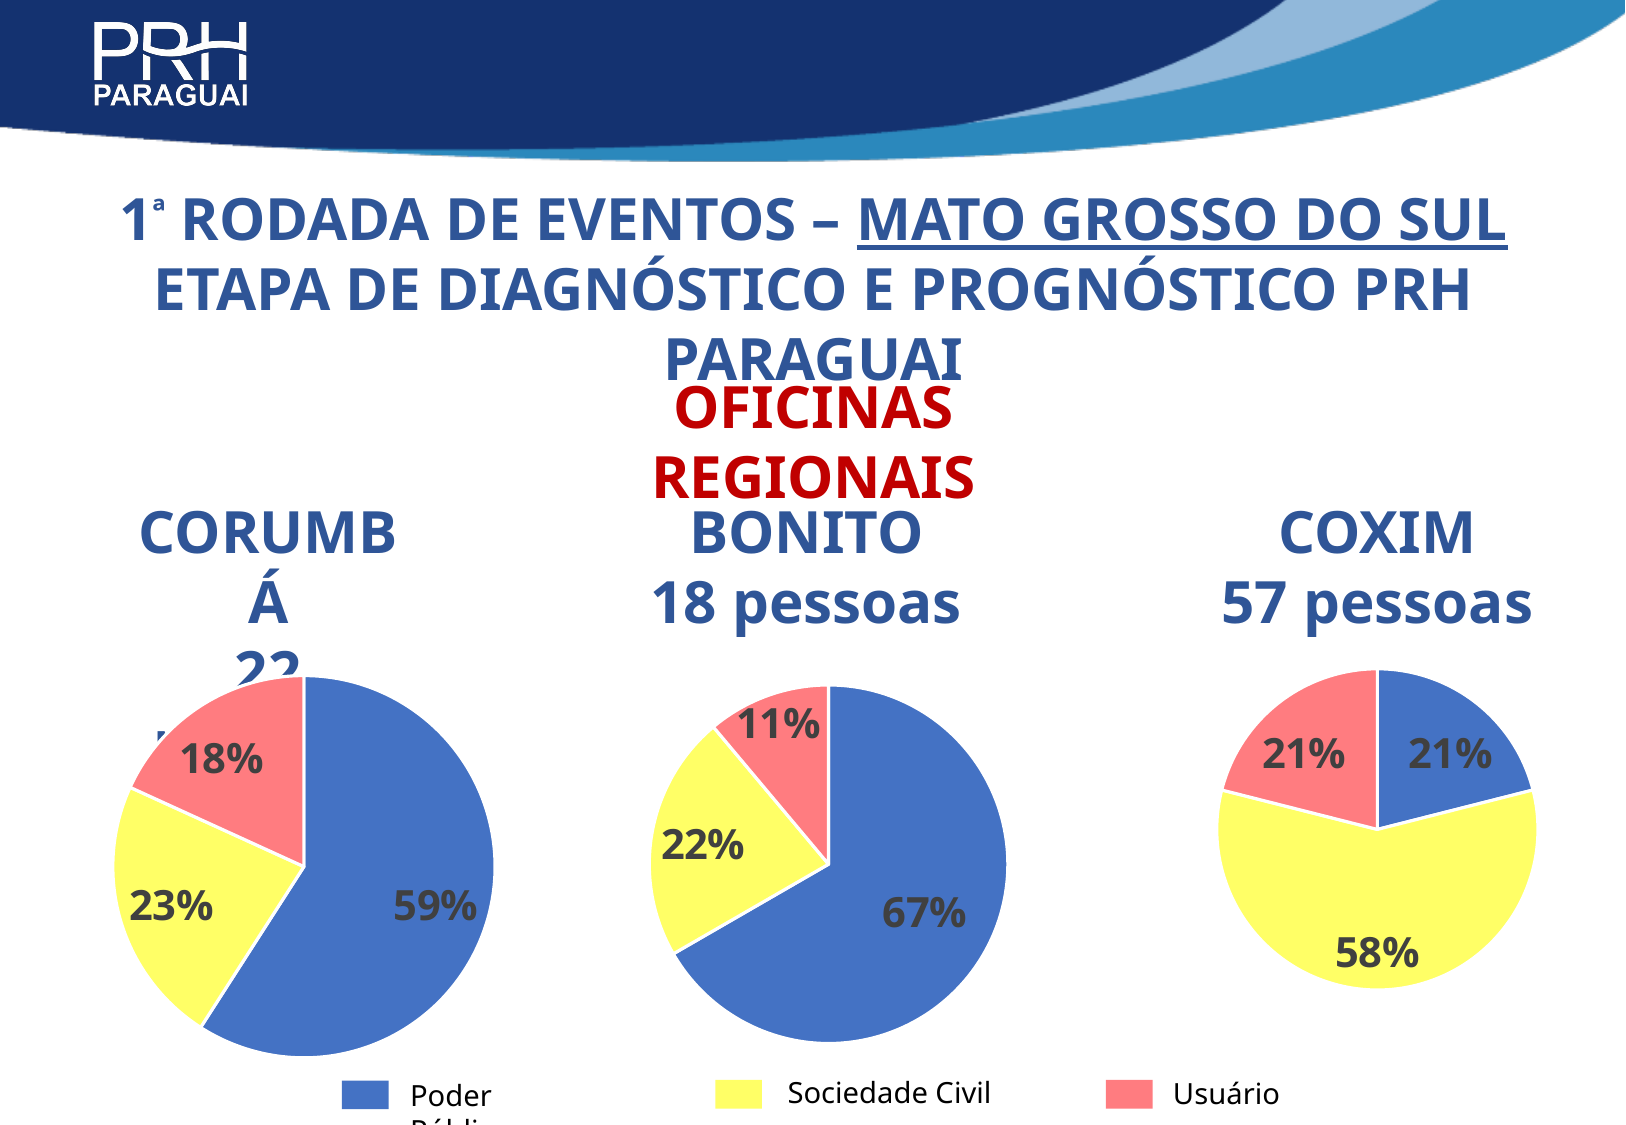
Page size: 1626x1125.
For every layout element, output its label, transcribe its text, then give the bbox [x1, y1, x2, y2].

text_box CORUMBÁ 22 pessoas [105, 488, 431, 616]
text_box COXIM 57 pessoas [1188, 488, 1567, 615]
chart [0, 615, 1625, 1067]
text_box BONITO 18 pessoas [632, 488, 981, 615]
text_box 1ª RODADA DE EVENTOS – MATO GROSSO DO SUL ETAPA DE DIAGNÓSTICO E PROGNÓSTICO PRH PARAGUAI [12, 284, 1615, 400]
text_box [341, 1066, 1297, 1121]
text_box OFICINAS REGIONAIS [498, 362, 1129, 518]
picture [0, 0, 1625, 284]
